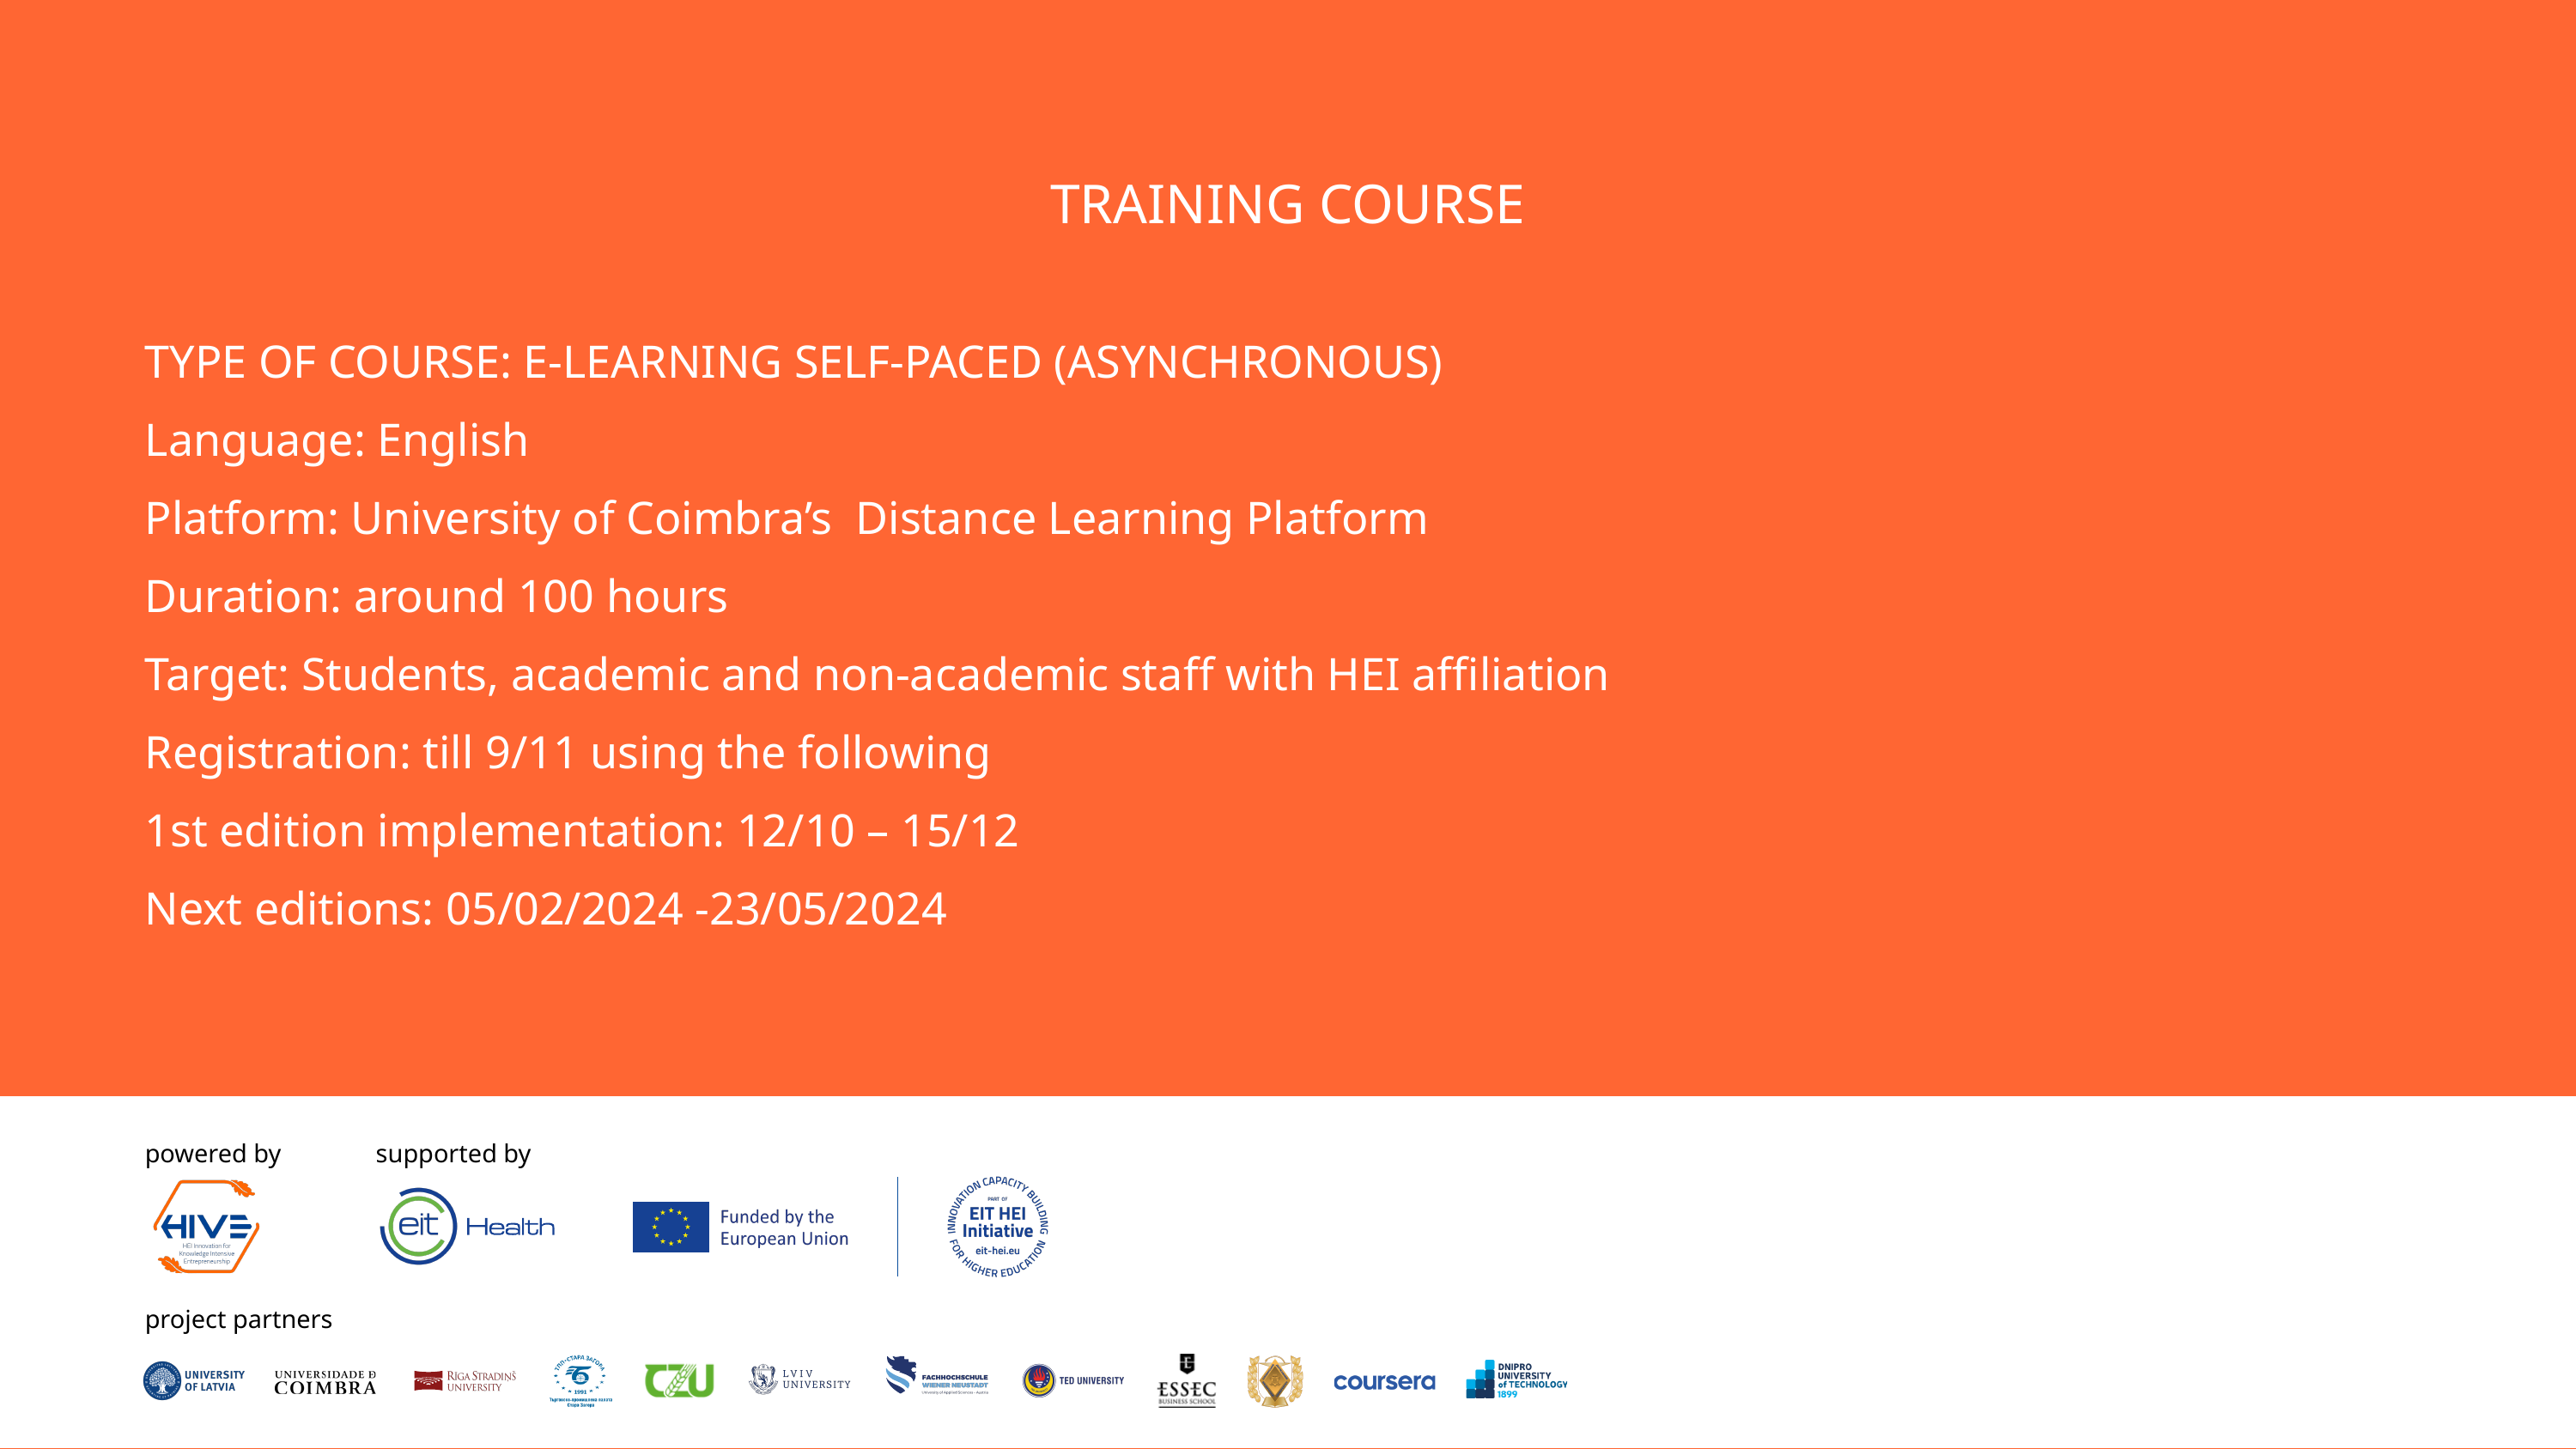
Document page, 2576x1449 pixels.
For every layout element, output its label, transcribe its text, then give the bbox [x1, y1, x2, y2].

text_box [0, 1095, 2576, 1449]
text_box TYPE OF COURSE: E-LEARNING SELF-PACED (ASYNCHRONOUS) Language: English Platform: University of Coimbra’s Distance Learning Platform Duration: around 100 hours Target: Students, academic and non-academic staff with HEI affiliation Registration: till 9/11 using the following 1st edition implementation: 12/10 – 15/12 Next editions: 05/02/2024 -23/05/2024 [144, 308, 2432, 935]
text_box TRAINING COURSE [88, 162, 2487, 234]
